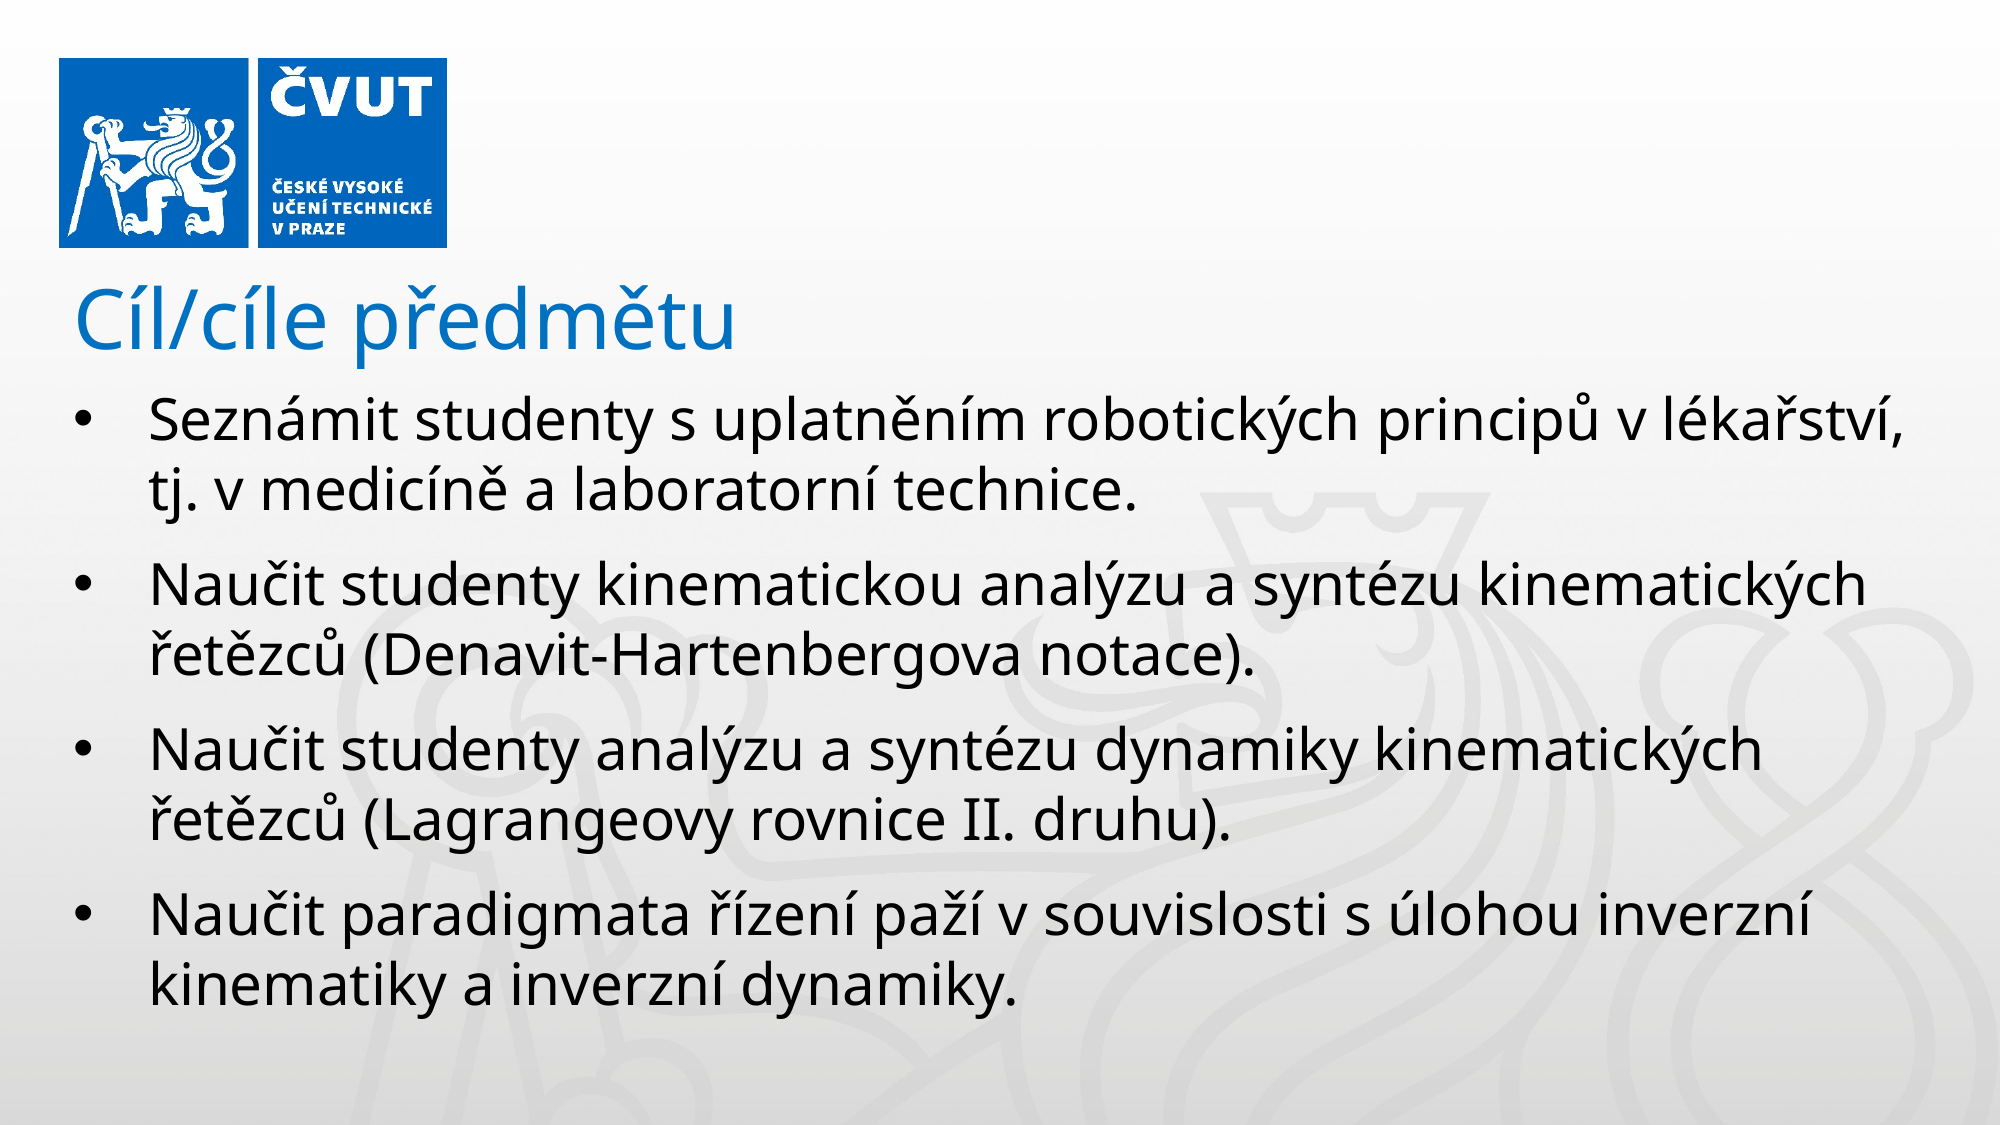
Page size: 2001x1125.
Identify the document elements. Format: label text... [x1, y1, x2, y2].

text_box Cíl/cíle předmětu [58, 258, 1929, 374]
text_box Seznámit studenty s uplatněním robotických principů v lékařství, tj. v medicíně a laboratorní technice. Naučit studenty kinematickou analýzu a syntézu kinematických řetězců (Denavit-Hartenbergova notace). Naučit studenty analýzu a syntézu dynamiky kinematických řetězců (Lagrangeovy rovnice II. druhu). Naučit paradigmata řízení paží v souvislosti s úlohou inverzní kinematiky a inverzní dynamiky. [58, 375, 1929, 1125]
picture [0, 0, 2000, 1125]
